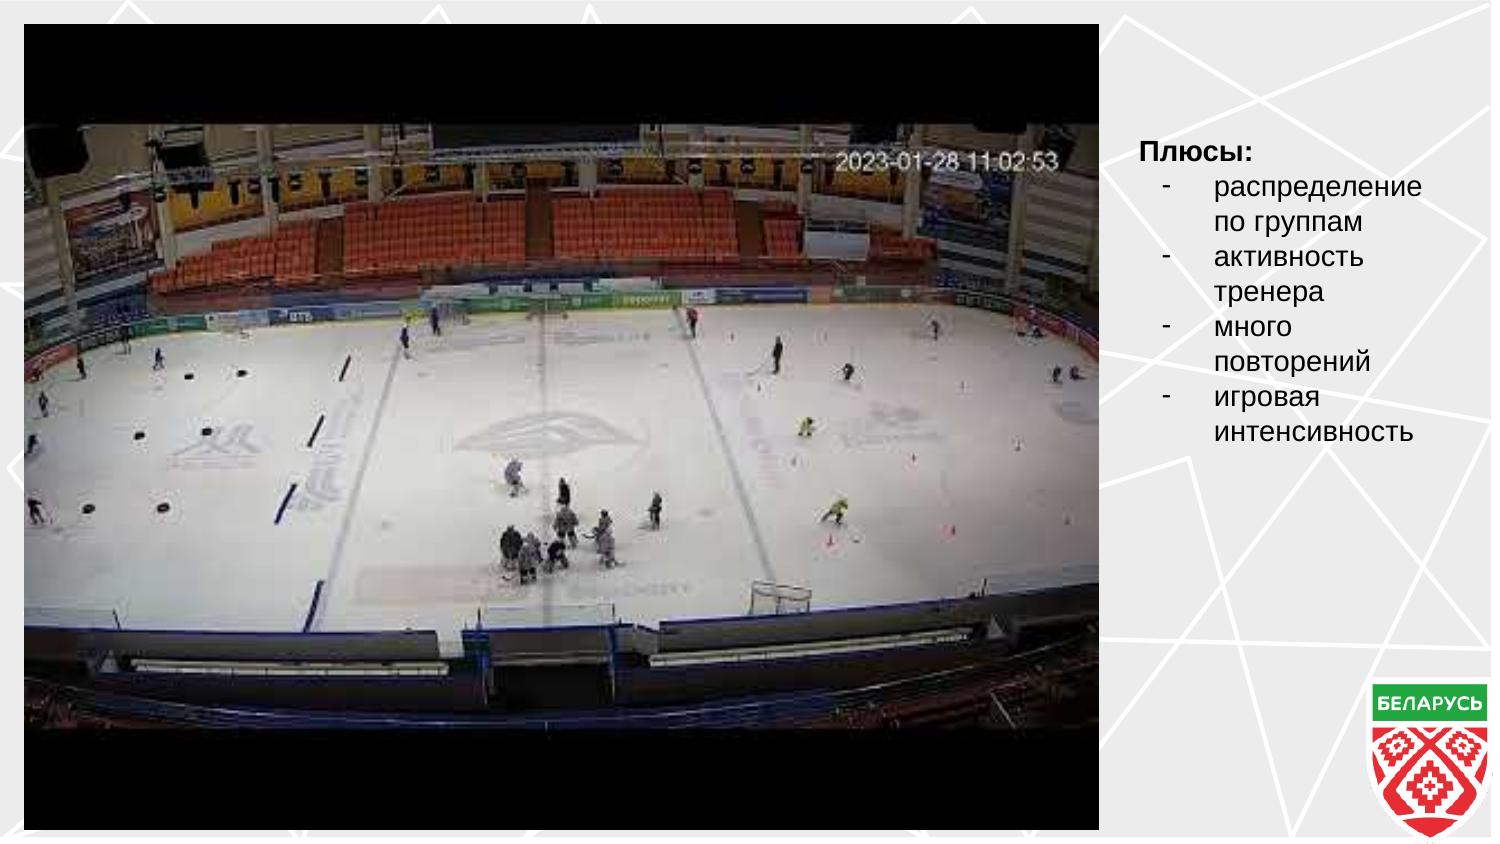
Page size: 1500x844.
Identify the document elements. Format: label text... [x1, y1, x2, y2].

picture [24, 24, 1099, 830]
picture [1366, 677, 1493, 844]
text_box Плюсы: распределение по группам активность тренера много повторений игровая интенсивность [1123, 117, 1439, 462]
